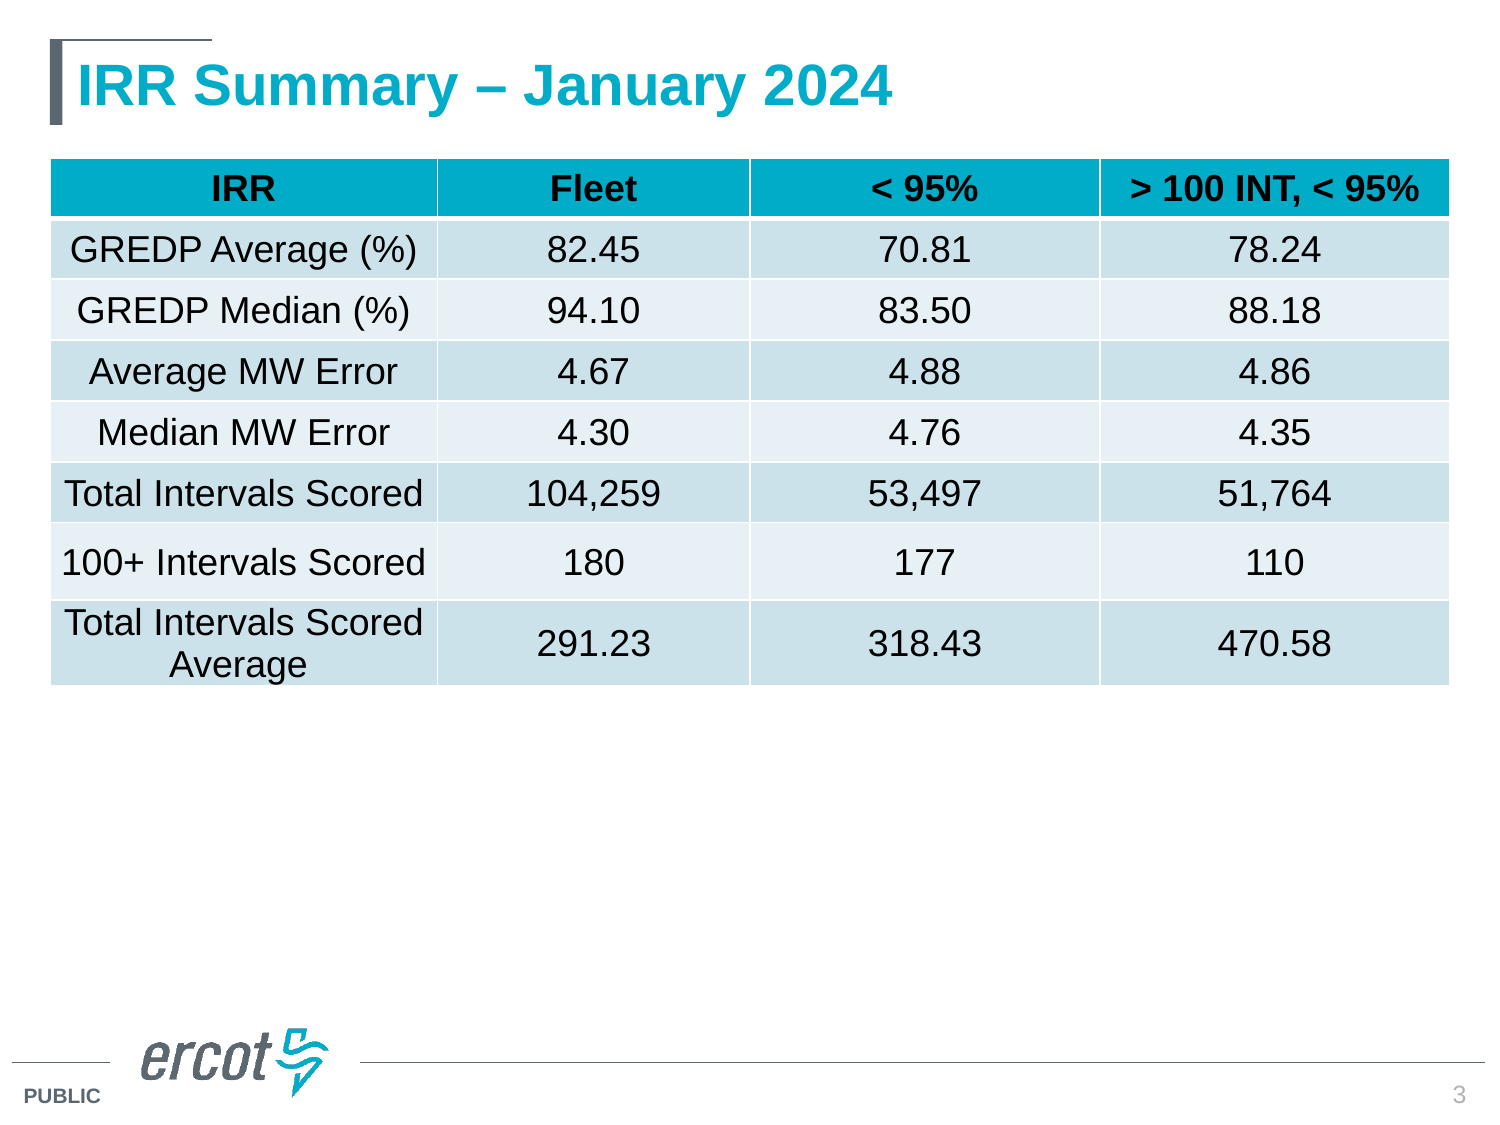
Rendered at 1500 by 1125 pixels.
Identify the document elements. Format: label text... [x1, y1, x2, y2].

table_header < 95% [751, 159, 1099, 216]
table_cell Median MW Error [51, 402, 437, 461]
table_cell 318.43 [751, 601, 1099, 685]
table_cell 4.67 [438, 341, 749, 400]
table_cell 4.86 [1101, 341, 1449, 400]
table_cell GREDP Median (%) [51, 280, 437, 339]
table_cell 94.10 [438, 280, 749, 339]
table_cell 70.81 [751, 221, 1099, 278]
table_cell 4.30 [438, 402, 749, 461]
table_cell 4.76 [751, 402, 1099, 461]
table_header > 100 INT, < 95% [1101, 159, 1449, 216]
slide_number 3 [1437, 1076, 1475, 1112]
table_cell 82.45 [438, 221, 749, 278]
table_header IRR [51, 159, 437, 216]
table_cell 4.88 [751, 341, 1099, 400]
title IRR Summary – January 2024 [62, 39, 1450, 157]
table_cell 110 [1101, 523, 1449, 599]
table_cell 104,259 [438, 463, 749, 522]
table_cell 51,764 [1101, 463, 1449, 522]
table_cell 78.24 [1101, 221, 1449, 278]
table_cell Total Intervals Scored [51, 463, 437, 522]
table_cell 53,497 [751, 463, 1099, 522]
table_cell GREDP Average (%) [51, 221, 437, 278]
table_cell 470.58 [1101, 601, 1449, 685]
table_cell 100+ Intervals Scored [51, 523, 437, 599]
table_cell Total Intervals Scored Average [51, 601, 437, 685]
table_cell 177 [751, 523, 1099, 599]
table_header Fleet [438, 159, 749, 216]
picture [137, 1024, 332, 1100]
table_cell Average MW Error [51, 341, 437, 400]
table_cell 83.50 [751, 280, 1099, 339]
table_cell 4.35 [1101, 402, 1449, 461]
table_cell 180 [438, 523, 749, 599]
table_cell 291.23 [438, 601, 749, 685]
table_cell 88.18 [1101, 280, 1449, 339]
